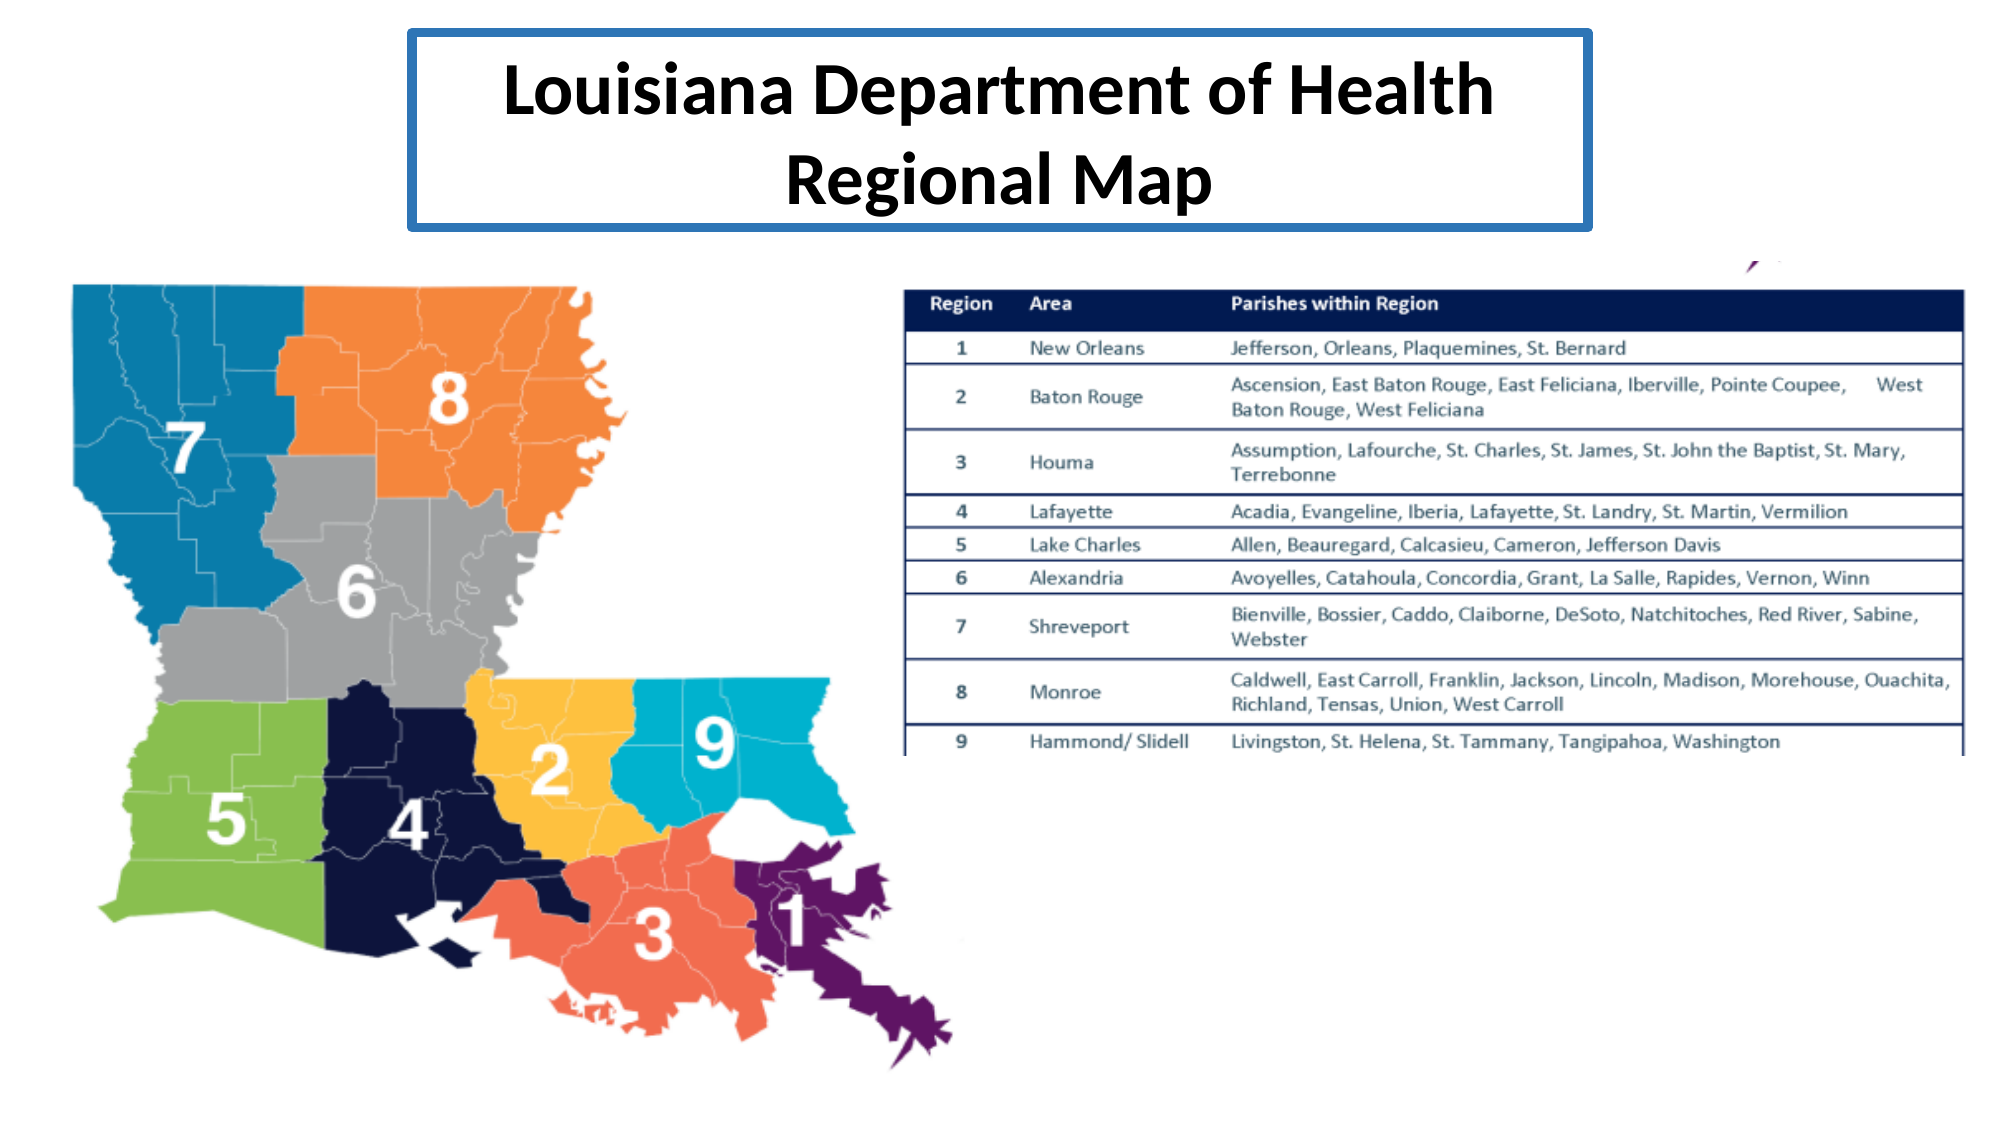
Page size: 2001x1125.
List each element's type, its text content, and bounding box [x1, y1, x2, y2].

text_box Louisiana Department of Health Regional Map [411, 32, 1588, 228]
picture [47, 261, 2000, 1078]
